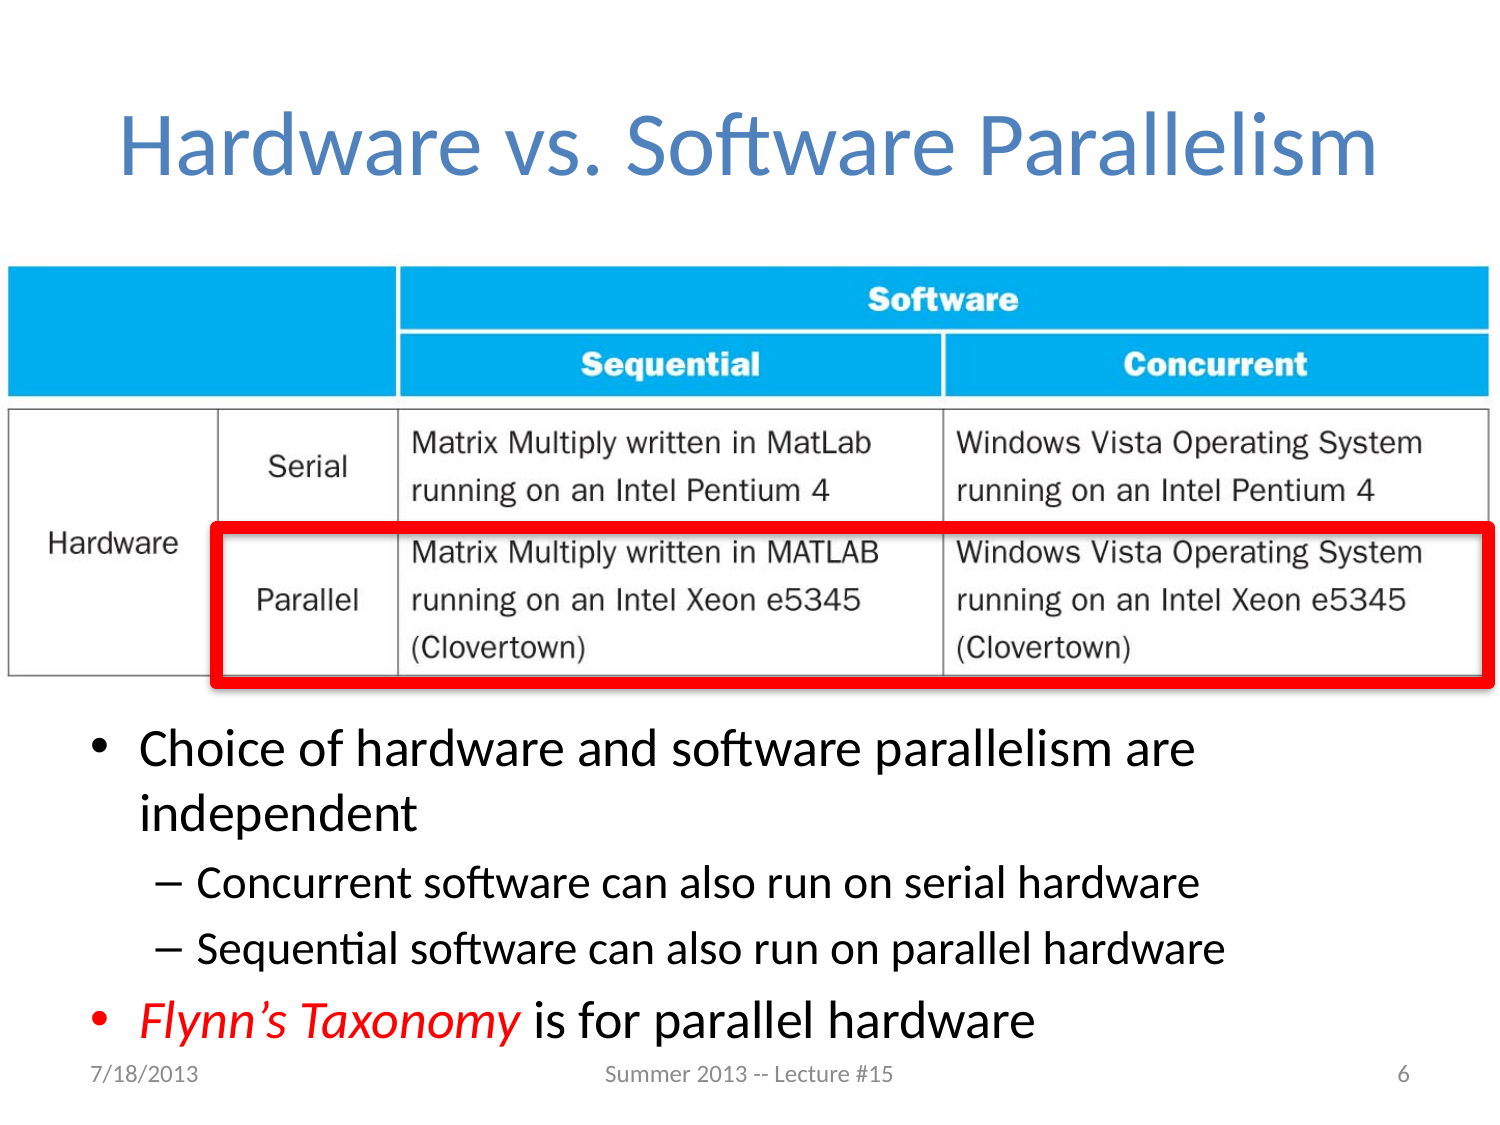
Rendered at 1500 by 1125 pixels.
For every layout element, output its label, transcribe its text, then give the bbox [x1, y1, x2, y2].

picture [0, 254, 1500, 693]
slide_number 6 [1074, 1042, 1425, 1103]
list Choice of hardware and software parallelism are independent Concurrent software can also run on serial hardware Sequential software can also run on parallel hardware Flynn’s Taxonomy is for parallel hardware [75, 705, 1425, 1065]
footer Summer 2013 -- Lecture #15 [512, 1042, 988, 1103]
title Hardware vs. Software Parallelism [75, 45, 1425, 233]
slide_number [75, 1042, 425, 1103]
